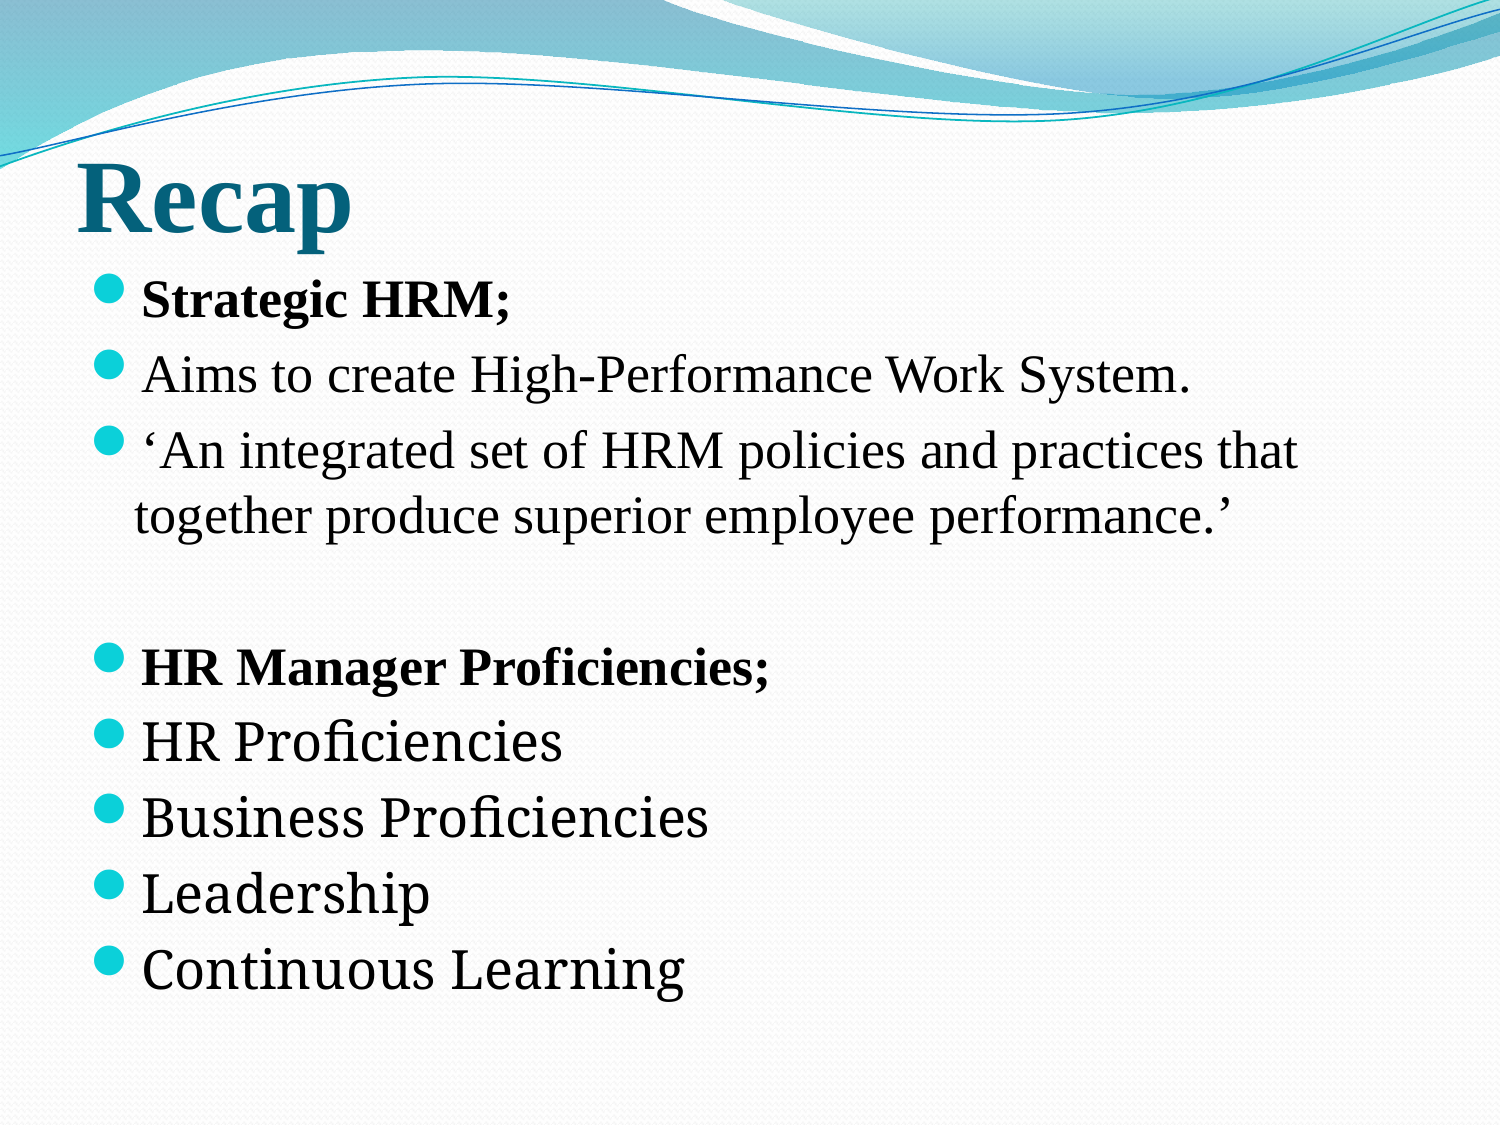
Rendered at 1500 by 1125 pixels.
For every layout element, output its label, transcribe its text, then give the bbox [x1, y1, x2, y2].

list Strategic HRM; Aims to create High-Performance Work System. ‘An integrated set of HRM policies and practices that together produce superior employee performance.’ HR Manager Proficiencies; HR Proficiencies Business Proficiencies Leadership Continuous Learning [75, 255, 1425, 1038]
title Recap [76, 66, 1427, 254]
